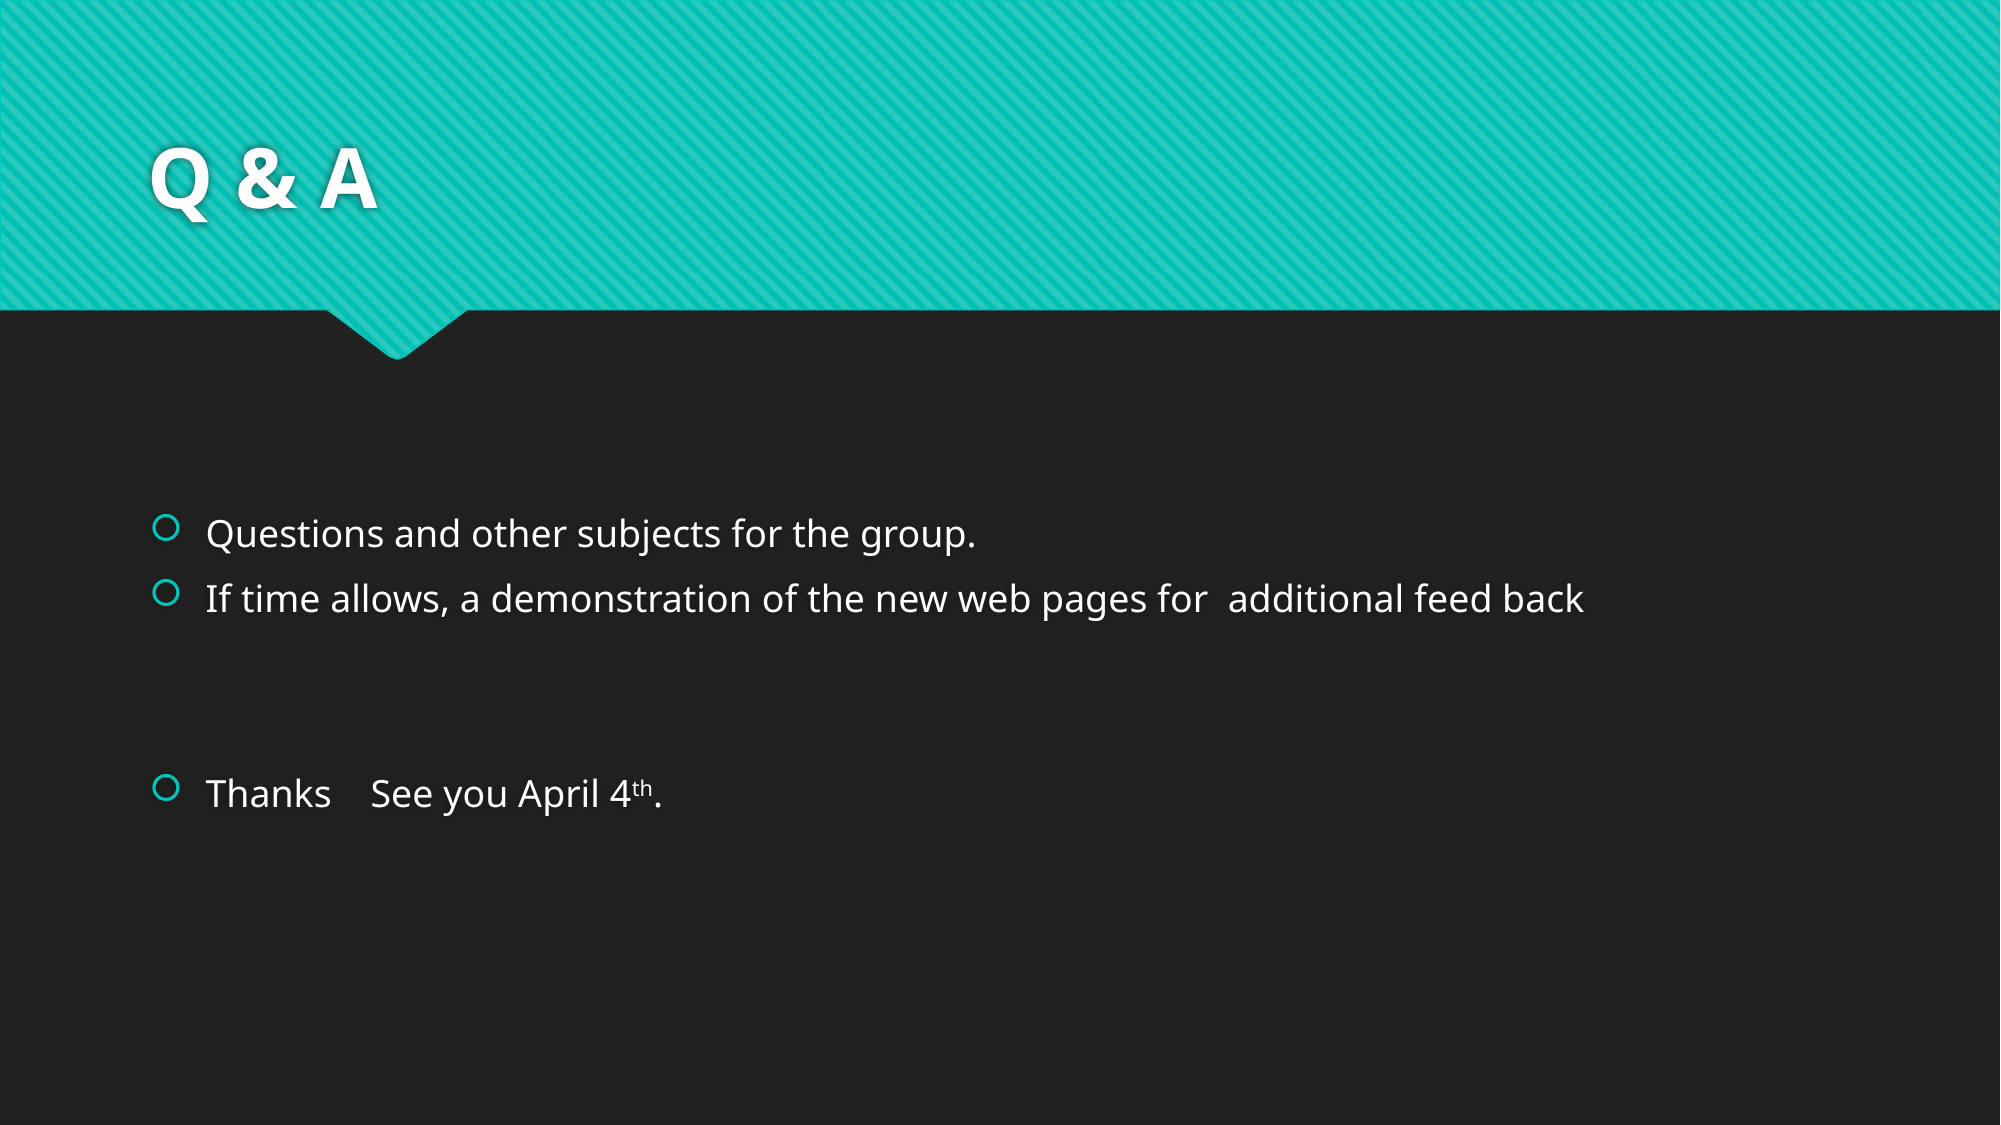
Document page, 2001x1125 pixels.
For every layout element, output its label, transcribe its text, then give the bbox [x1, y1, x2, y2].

list Questions and other subjects for the group. If time allows, a demonstration of the new web pages for additional feed back Thanks See you April 4th. [134, 364, 1866, 962]
title Q & A [132, 73, 1868, 233]
